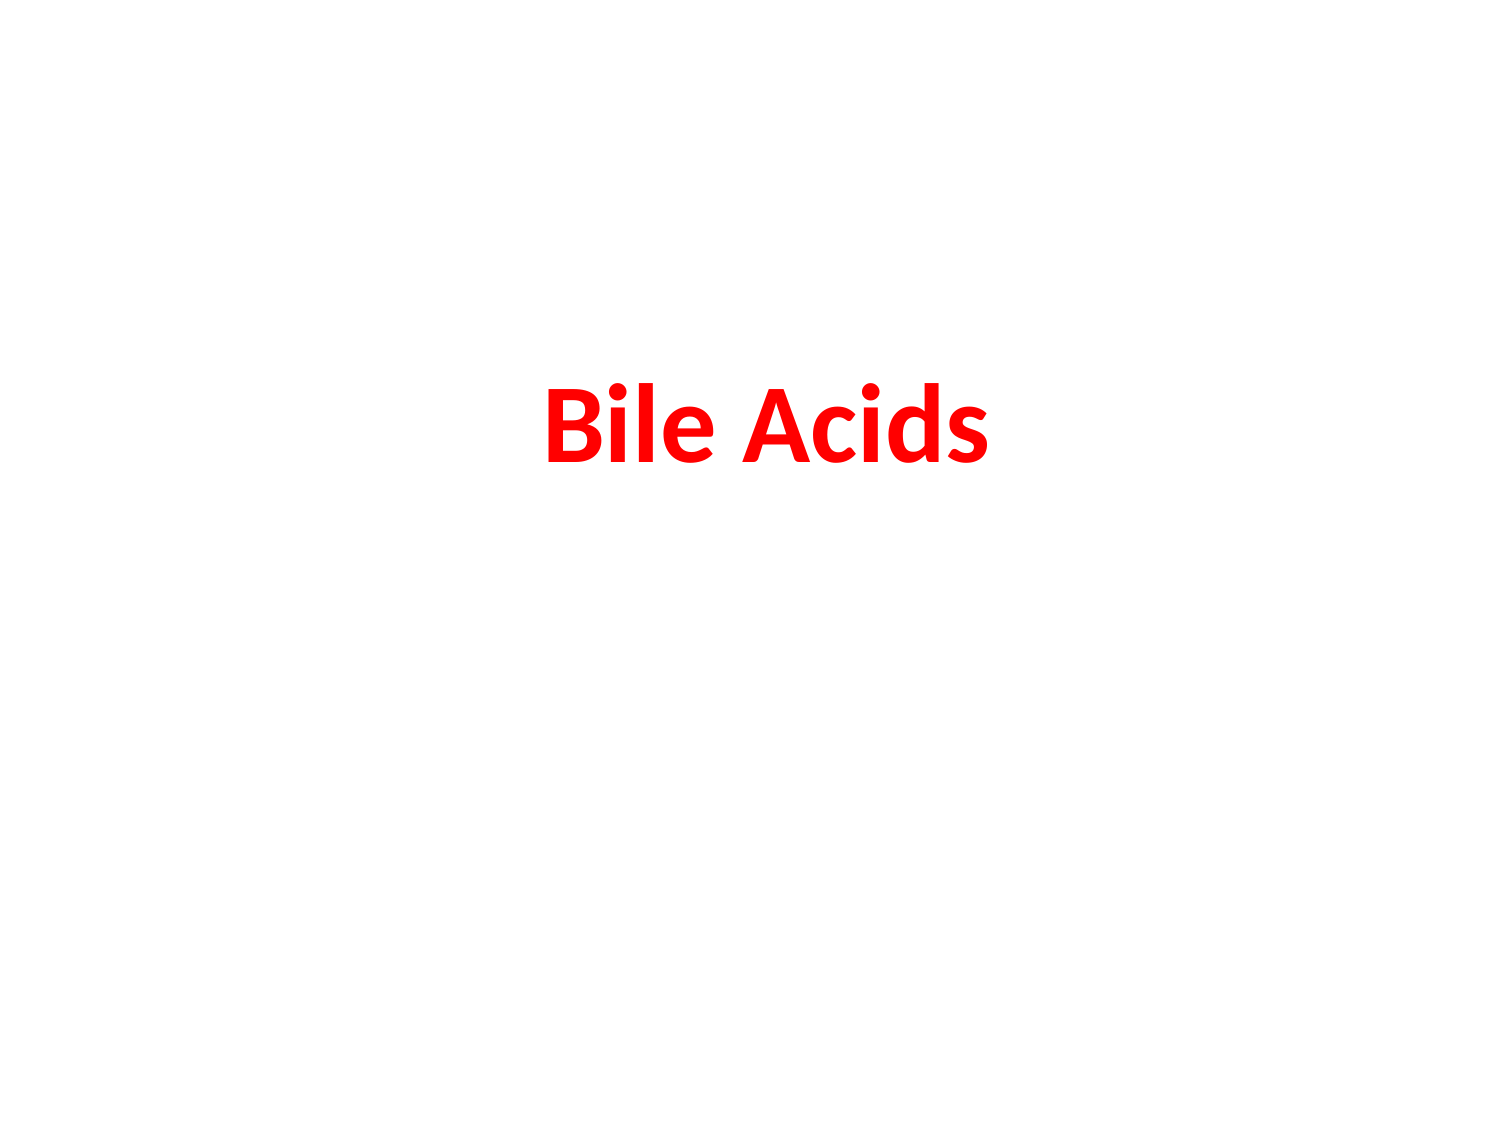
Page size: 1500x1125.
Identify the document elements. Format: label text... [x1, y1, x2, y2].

text_box Bile Acids [527, 342, 1007, 493]
